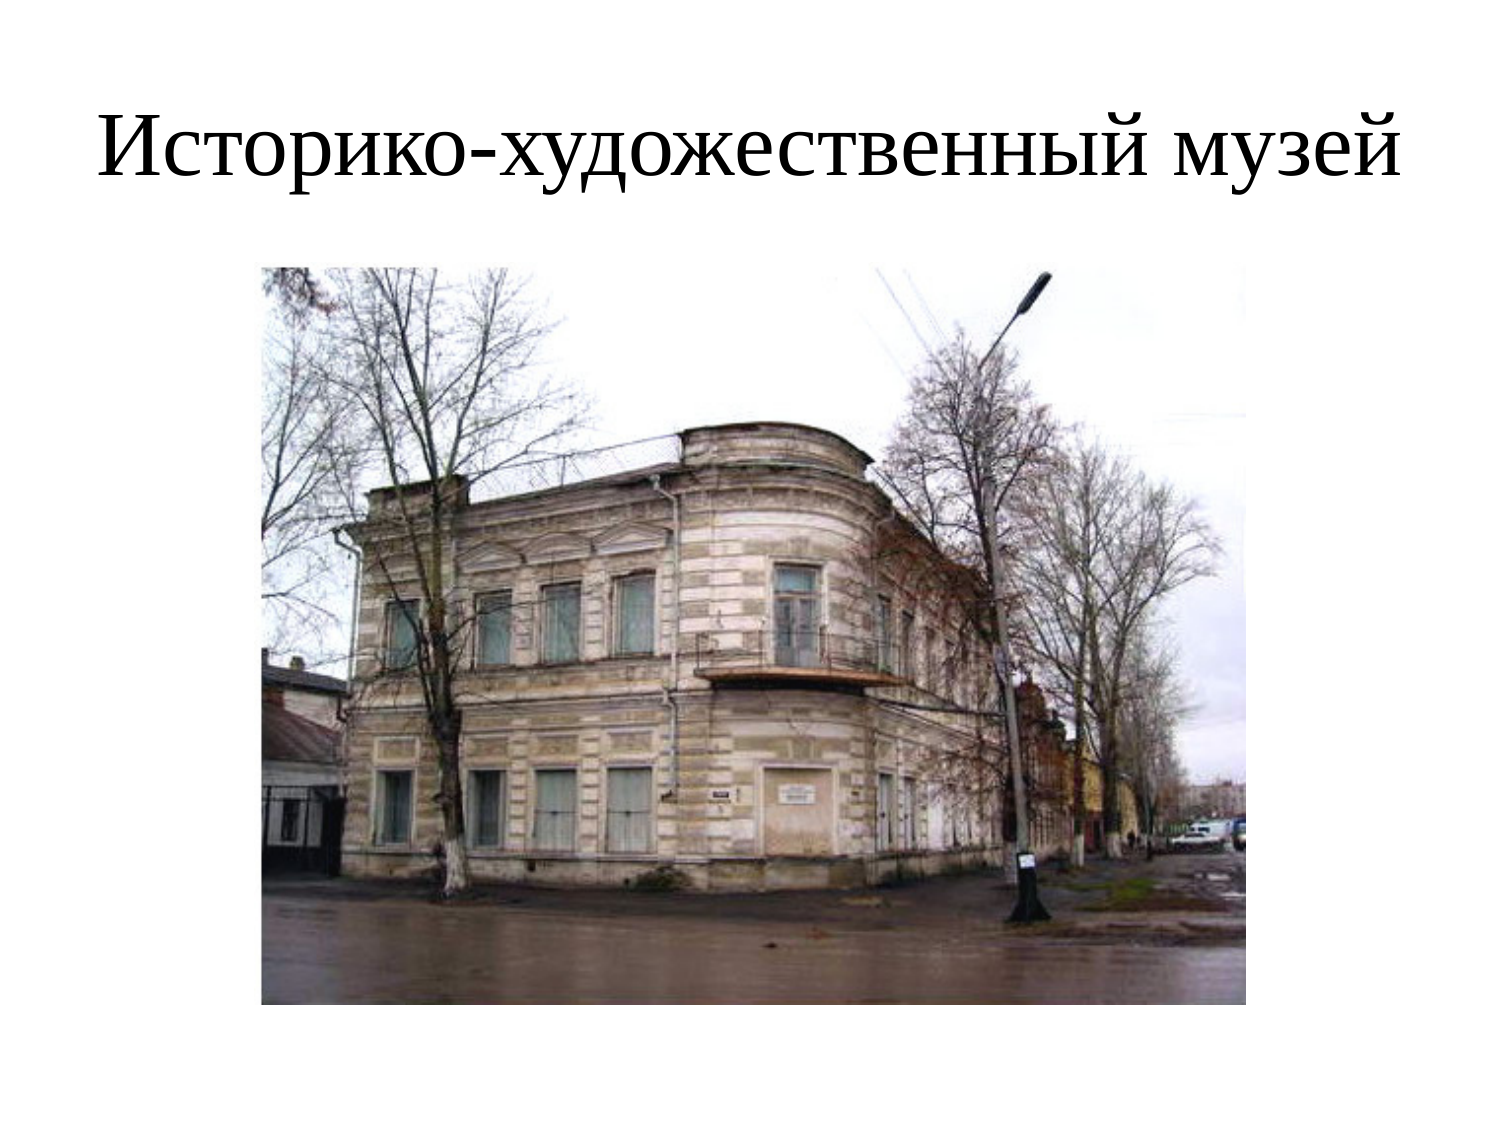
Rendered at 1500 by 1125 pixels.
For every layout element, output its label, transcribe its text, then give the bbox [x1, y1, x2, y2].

title Историко-художественный музей [75, 45, 1425, 233]
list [254, 262, 1246, 1006]
